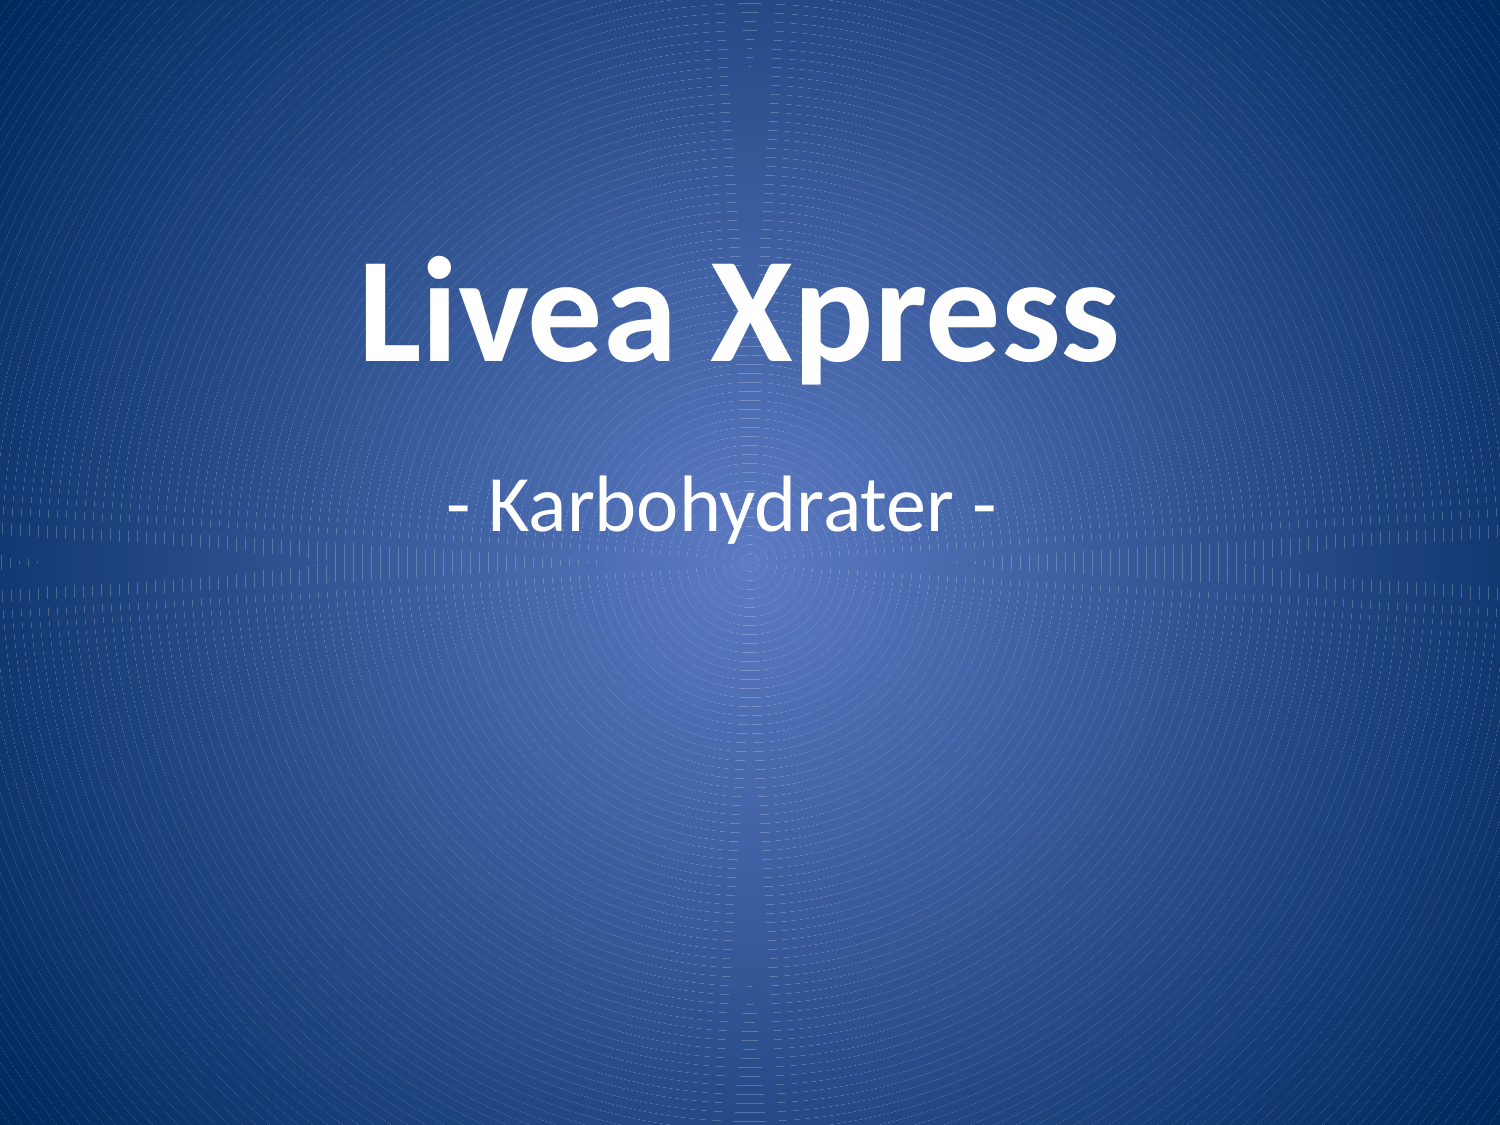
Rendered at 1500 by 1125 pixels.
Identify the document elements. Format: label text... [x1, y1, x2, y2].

list - Karbohydrater - [431, 444, 1500, 556]
title Livea Xpress [64, 208, 1415, 396]
